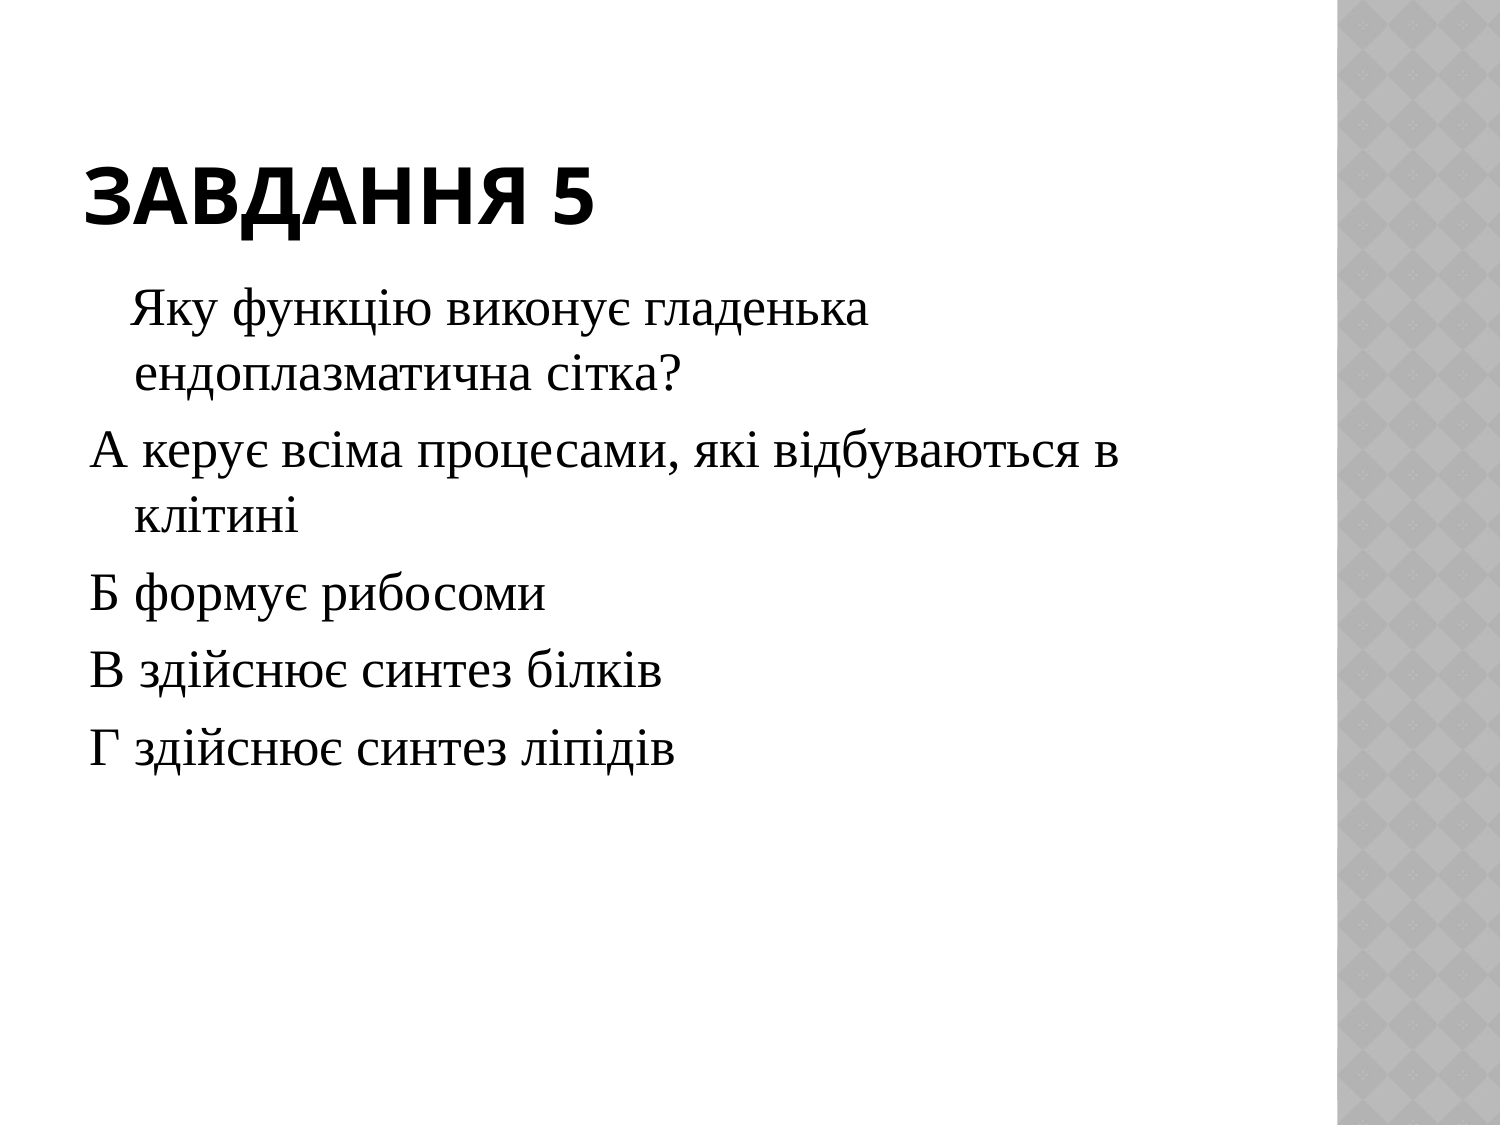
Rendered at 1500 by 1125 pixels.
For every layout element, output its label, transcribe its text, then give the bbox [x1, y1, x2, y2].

list Яку функцію виконує гладенька ендоплазматична сітка? А керує всіма процесами, які відбуваються в клітині Б формує рибосоми В здійснює синтез білків Г здійснює синтез ліпідів [75, 264, 1263, 1059]
title Завдання 5 [75, 52, 1263, 240]
